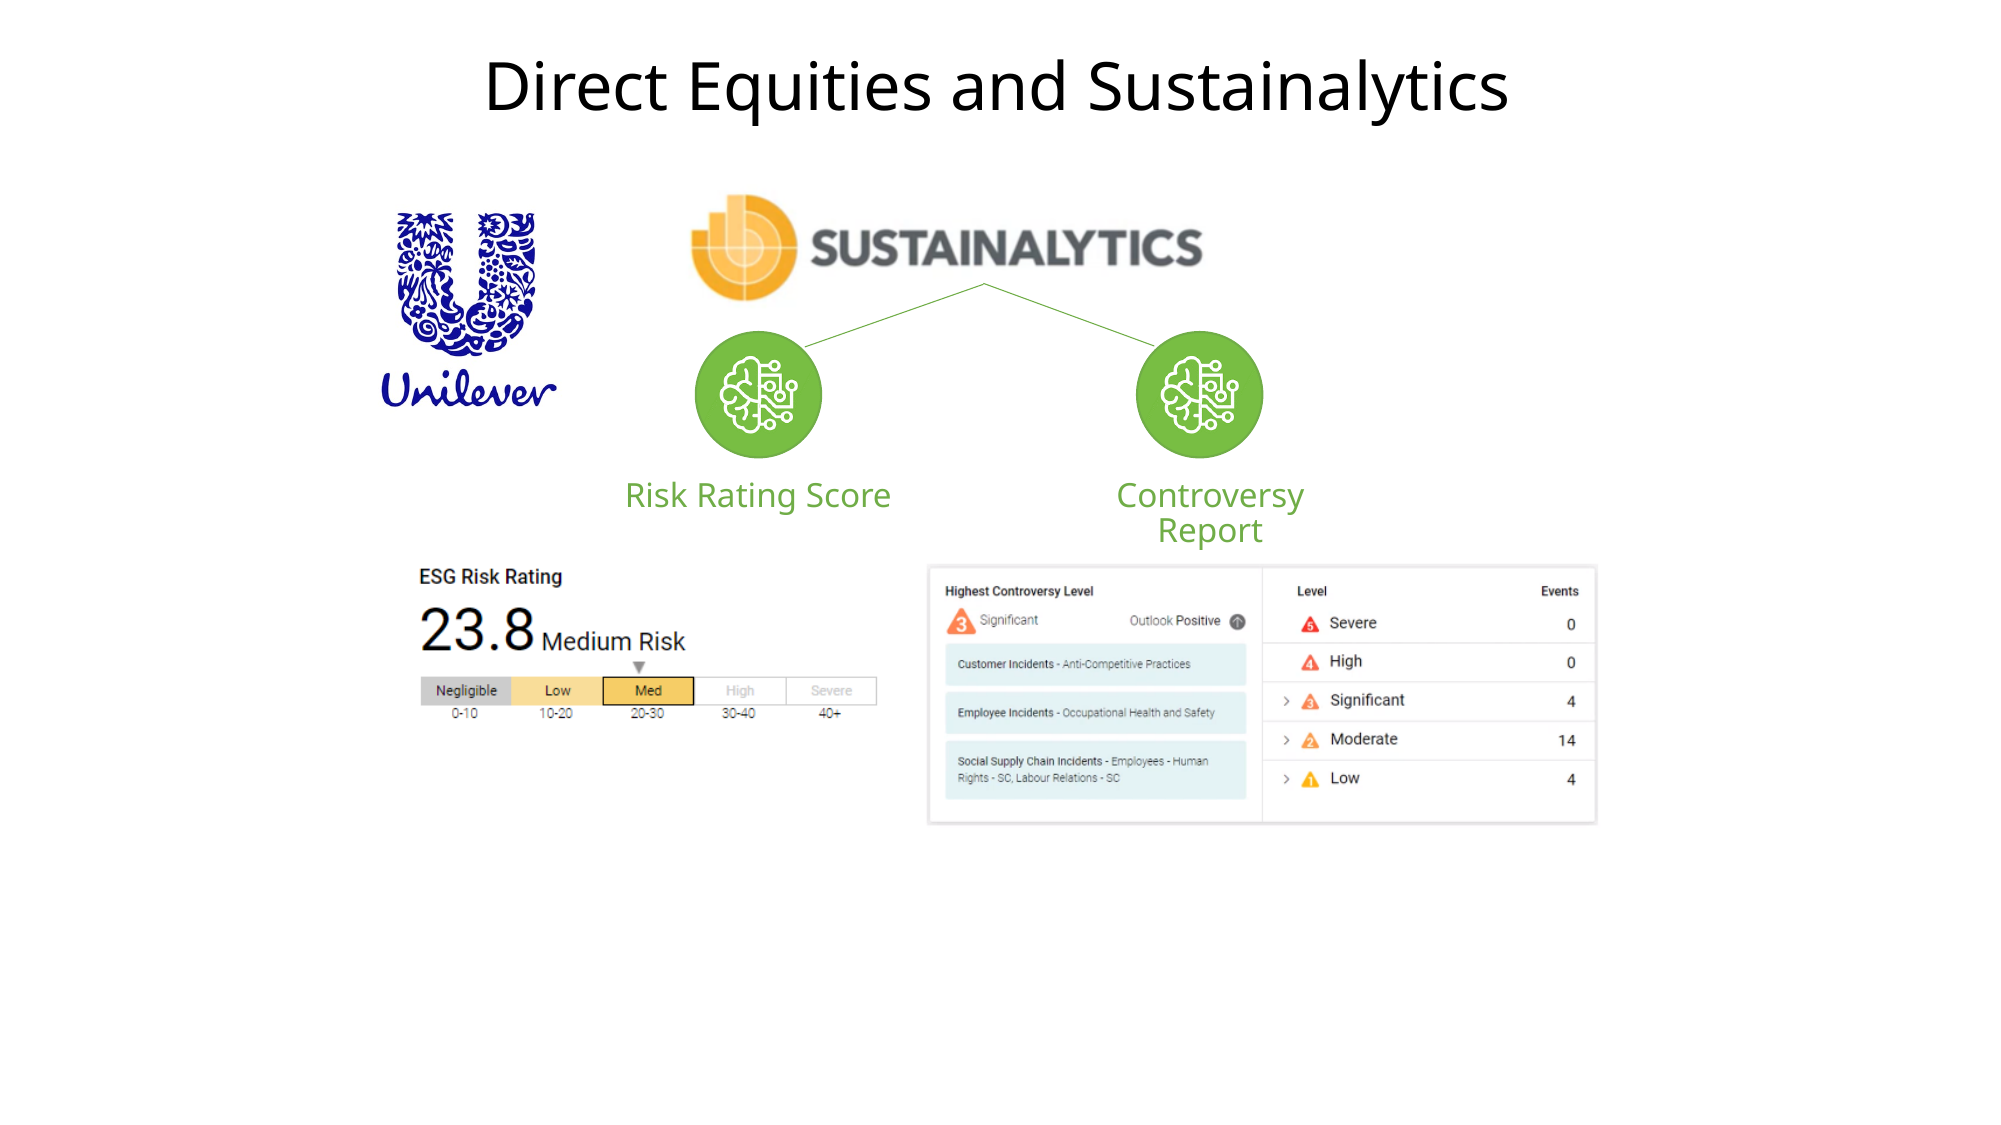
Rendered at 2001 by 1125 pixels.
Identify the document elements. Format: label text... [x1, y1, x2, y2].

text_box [804, 284, 984, 347]
title Direct Equities and Sustainalytics [337, 45, 1675, 193]
picture [921, 558, 1604, 829]
picture [255, 178, 1211, 440]
text_box [1135, 330, 1264, 459]
picture [401, 545, 895, 736]
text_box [983, 283, 1155, 347]
text_box Controversy Report [1045, 470, 1376, 532]
text_box [694, 330, 823, 459]
text_box Risk Rating Score [593, 470, 924, 532]
